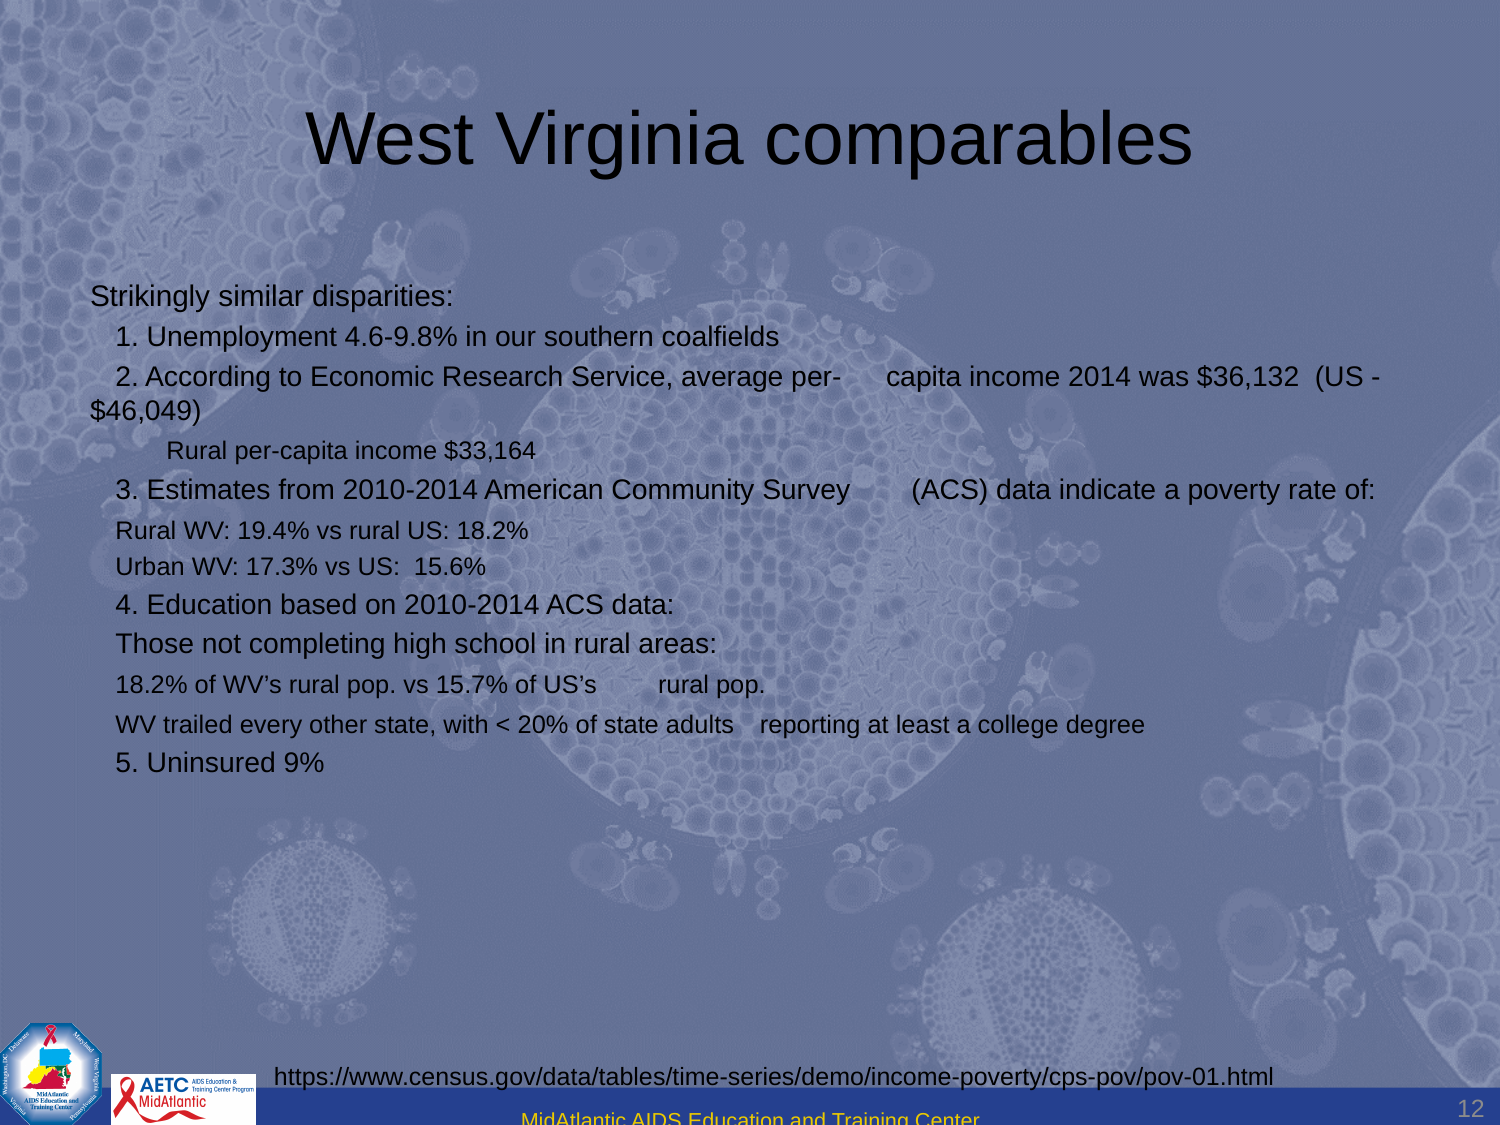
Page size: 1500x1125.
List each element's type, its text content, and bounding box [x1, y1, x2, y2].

list Strikingly similar disparities: 1. Unemployment 4.6-9.8% in our southern coalfields 2. According to Economic Research Service, average per- capita income 2014 was $36,132 (US - $46,049) Rural per-capita income $33,164 3. Estimates from 2010-2014 American Community Survey (ACS) data indicate a poverty rate of: Rural WV: 19.4% vs rural US: 18.2% Urban WV: 17.3% vs US: 15.6% 4. Education based on 2010-2014 ACS data: Those not completing high school in rural areas: 18.2% of WV’s rural pop. vs 15.7% of US’s rural pop. WV trailed every other state, with < 20% of state adults reporting at least a college degree 5. Uninsured 9% [75, 269, 1425, 1050]
picture [0, 0, 1500, 1125]
title West Virginia comparables [75, 0, 1425, 269]
slide_number 12 [1149, 1077, 1500, 1125]
footer https://www.census.gov/data/tables/time-series/demo/income-poverty/cps-pov/pov-01.html [125, 1062, 1425, 1088]
